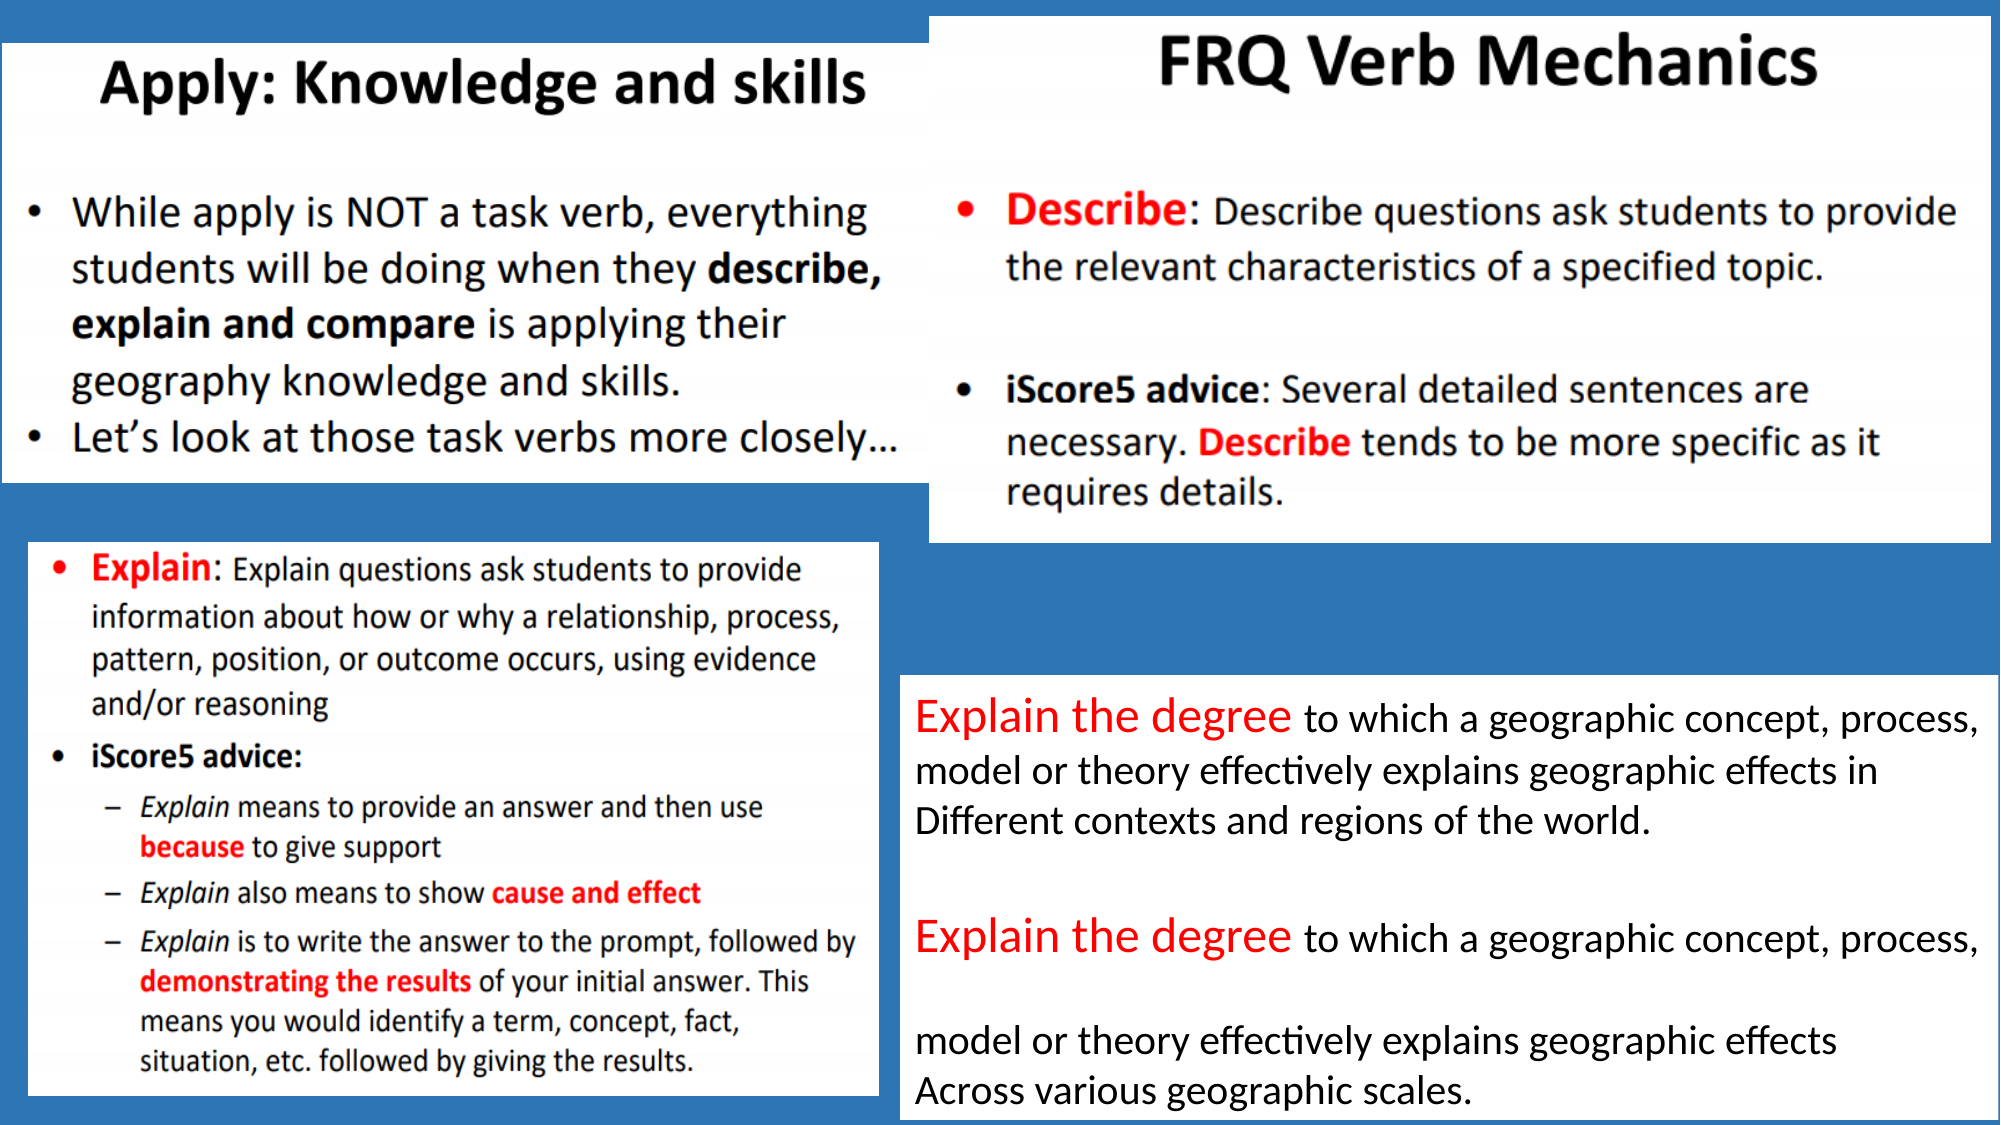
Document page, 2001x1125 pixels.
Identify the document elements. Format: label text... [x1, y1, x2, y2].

picture [2, 16, 1991, 543]
text_box Explain the degree to which a geographic concept, process, model or theory effectively explains geographic effects in Different contexts and regions of the world. Explain the degree to which a geographic concept, process, model or theory effectively explains geographic effects Across various geographic scales. [900, 675, 1999, 1120]
picture [28, 542, 879, 1097]
